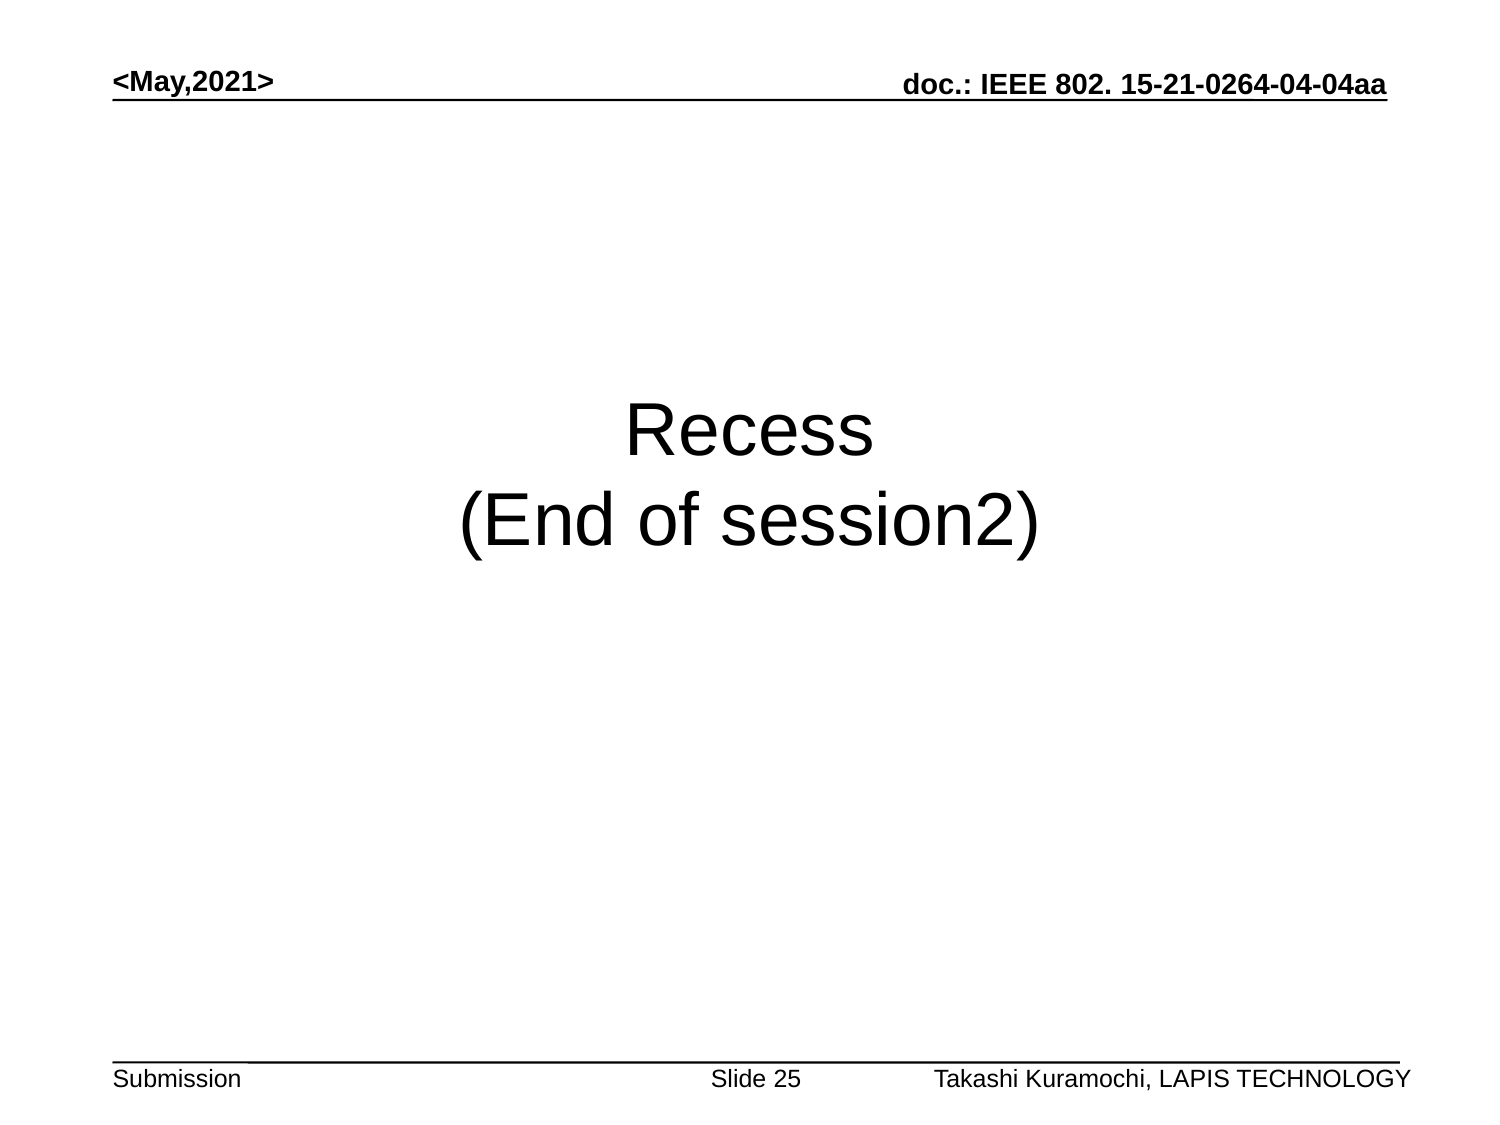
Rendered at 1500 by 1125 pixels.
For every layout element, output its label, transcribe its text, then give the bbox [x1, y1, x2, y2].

slide_number Slide 25 [709, 1062, 803, 1093]
footer Takashi Kuramochi, LAPIS TECHNOLOGY [820, 1062, 1413, 1125]
title Recess (End of session2) [112, 349, 1388, 591]
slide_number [112, 62, 375, 98]
